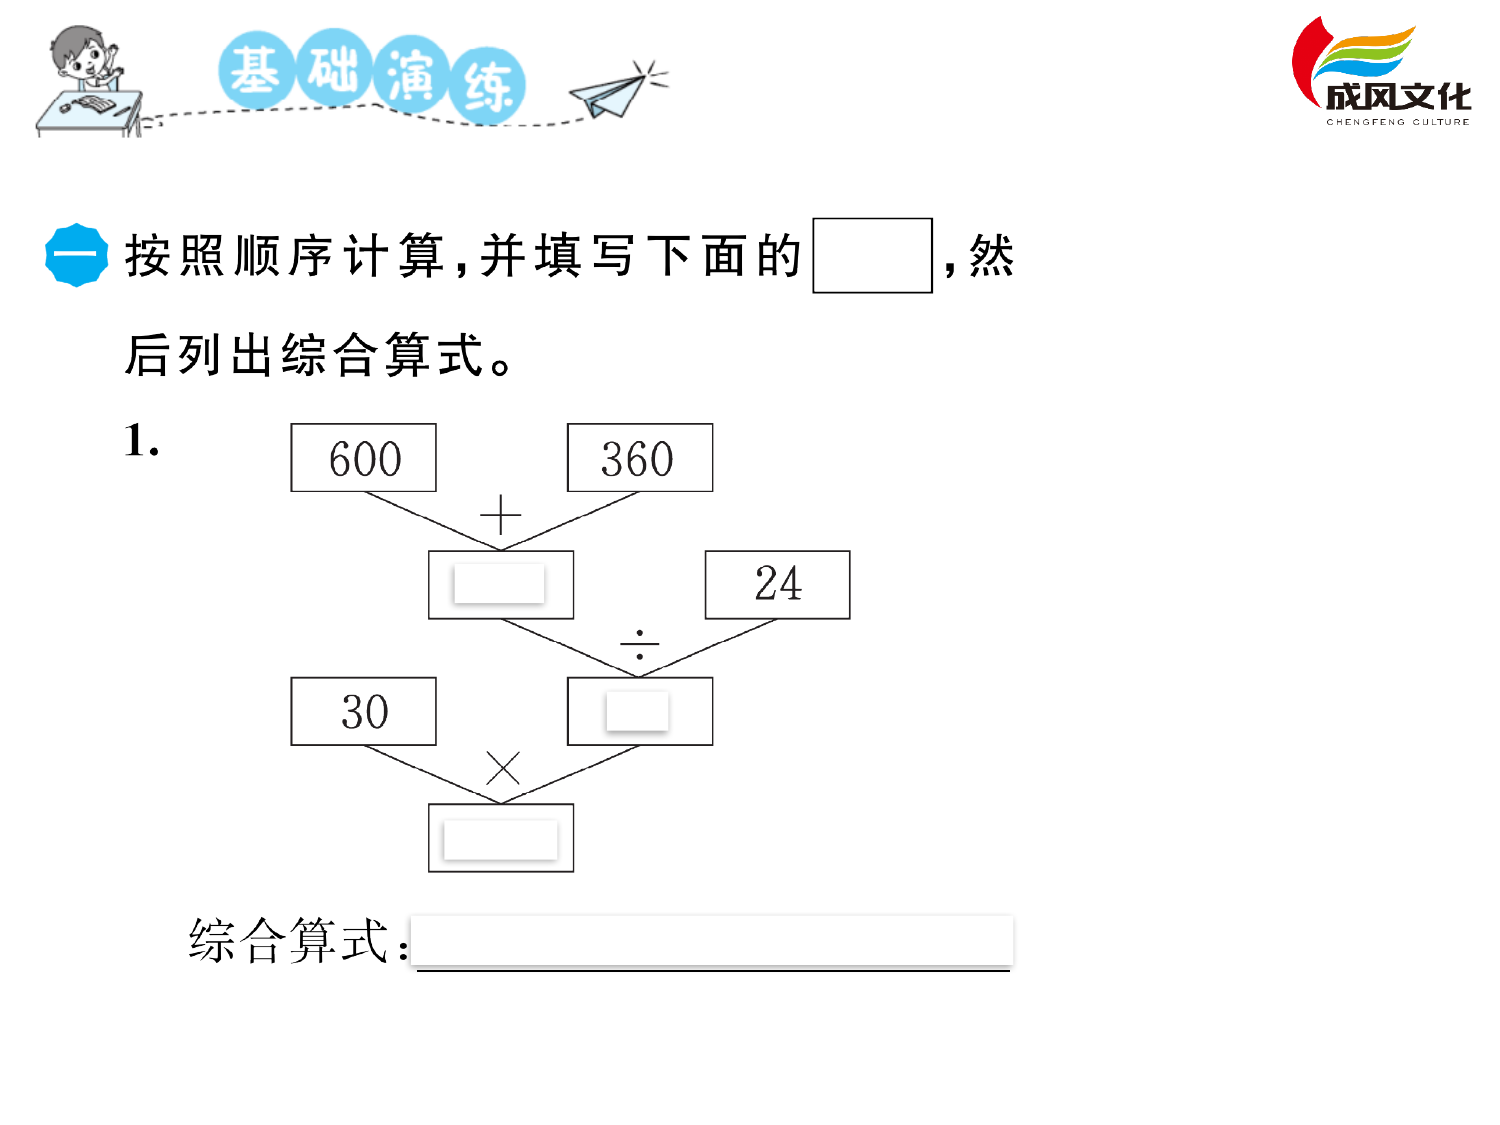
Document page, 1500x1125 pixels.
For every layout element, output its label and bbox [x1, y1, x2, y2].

picture [29, 10, 680, 149]
picture [40, 196, 1058, 990]
picture [1281, 0, 1489, 136]
